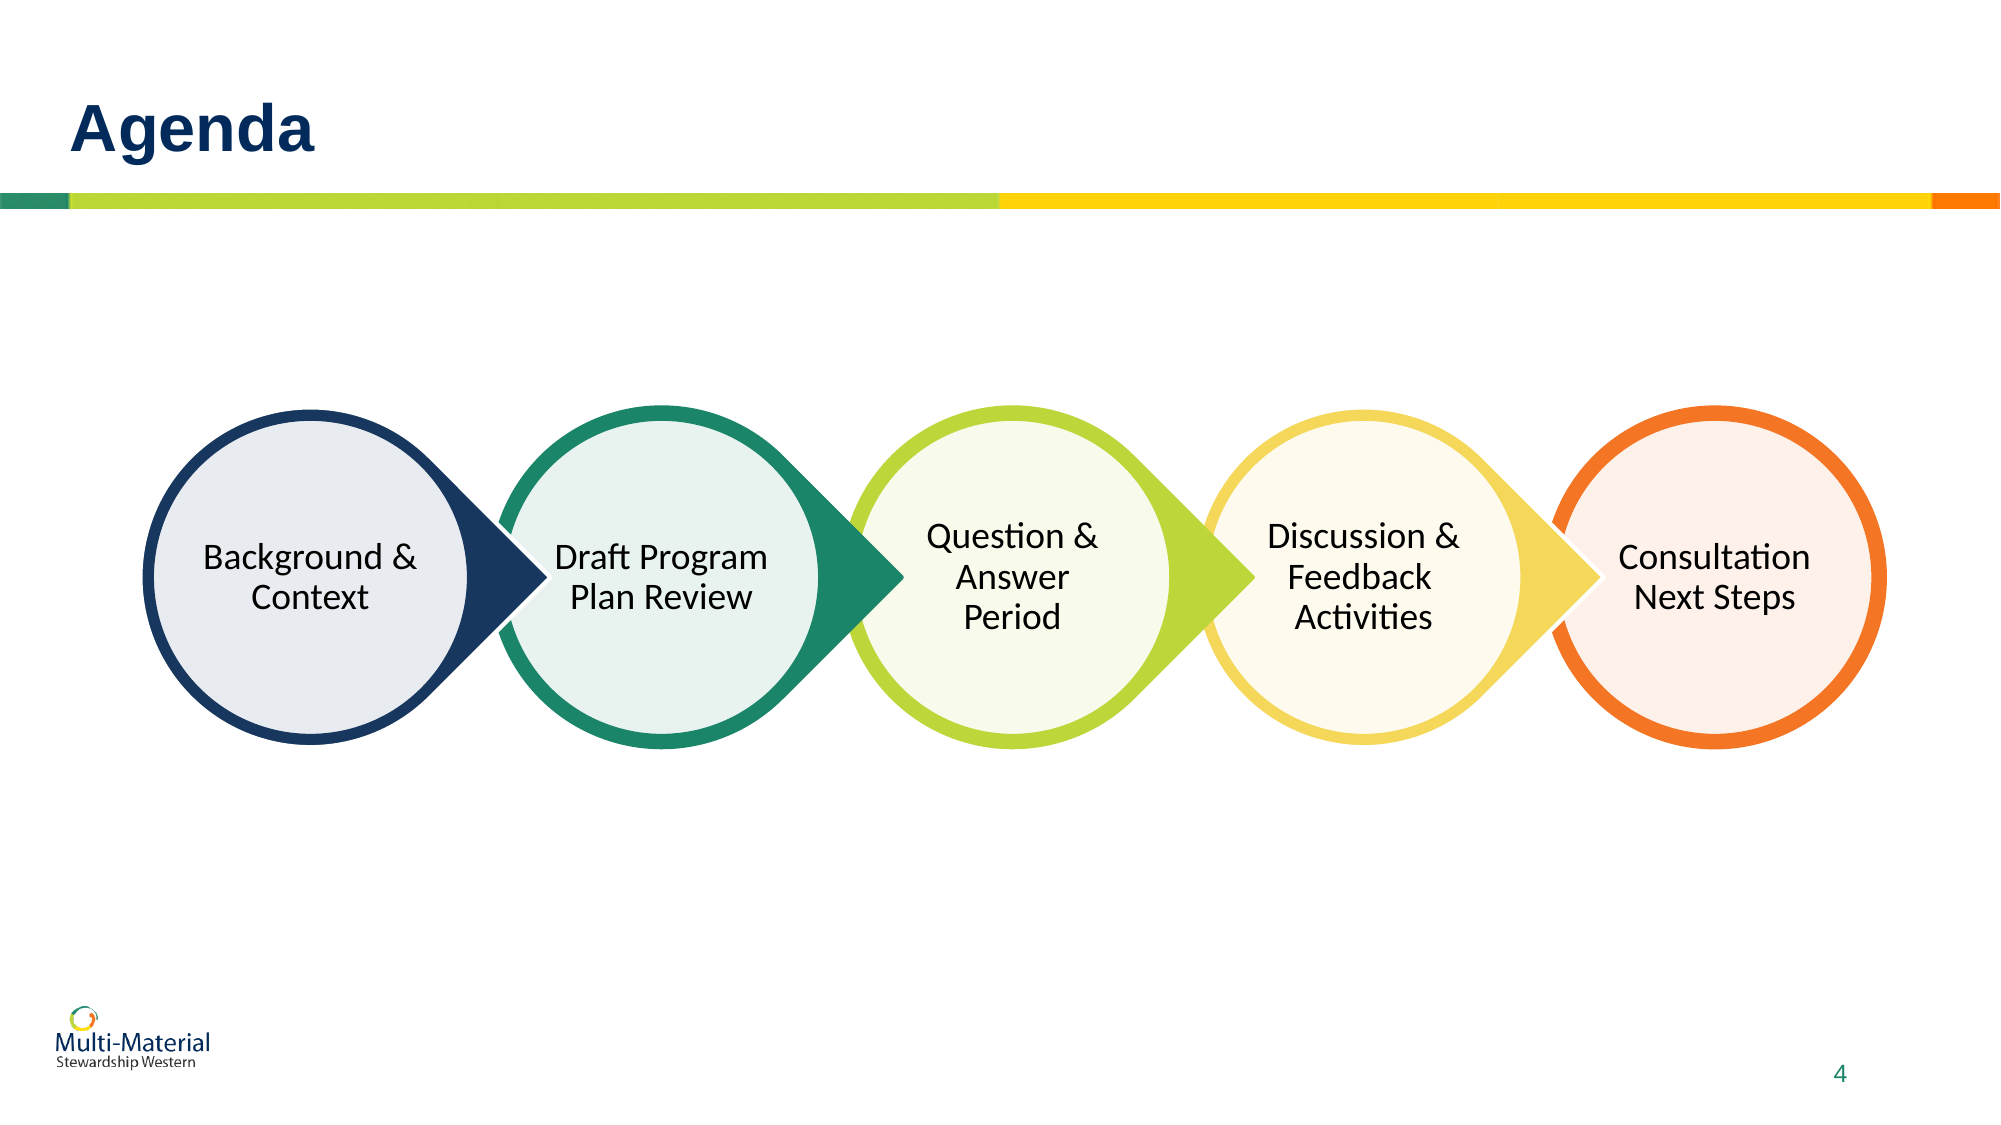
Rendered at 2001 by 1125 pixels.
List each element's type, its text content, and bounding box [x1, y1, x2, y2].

title Agenda [54, 45, 1906, 164]
picture [0, 193, 2000, 209]
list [54, 237, 1901, 918]
slide_number 4 [1412, 1042, 1863, 1103]
picture [54, 1006, 211, 1071]
